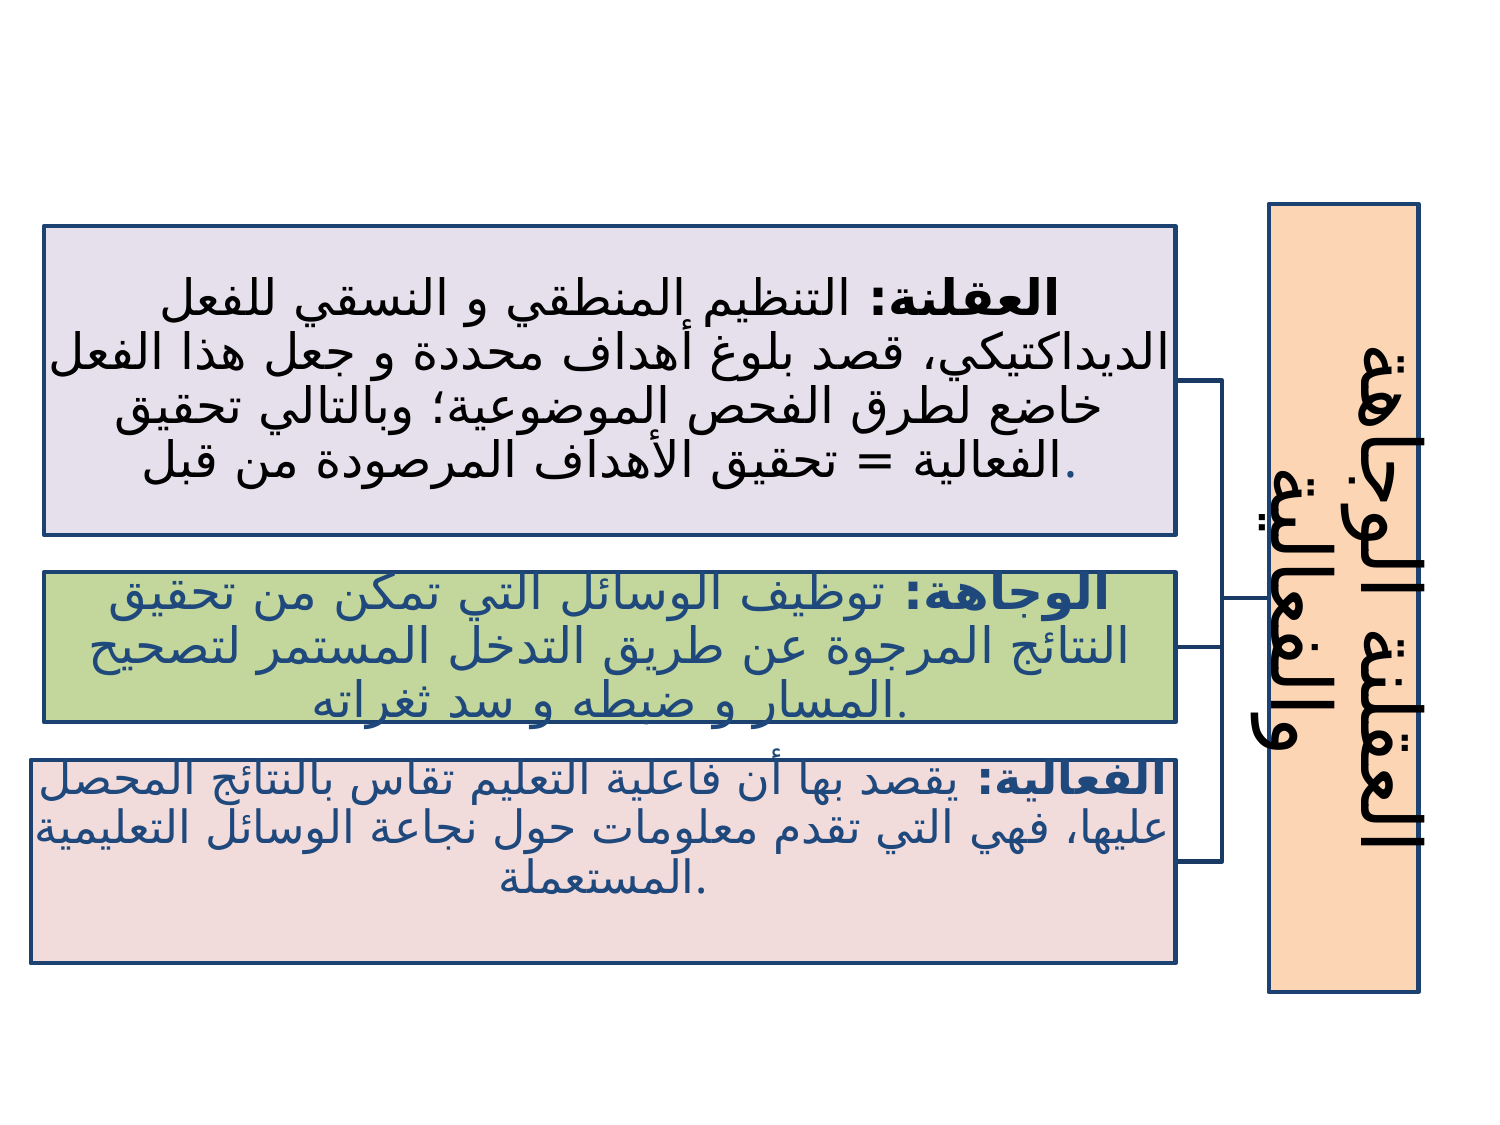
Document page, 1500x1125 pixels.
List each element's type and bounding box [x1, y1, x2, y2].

list [29, 184, 1426, 1006]
